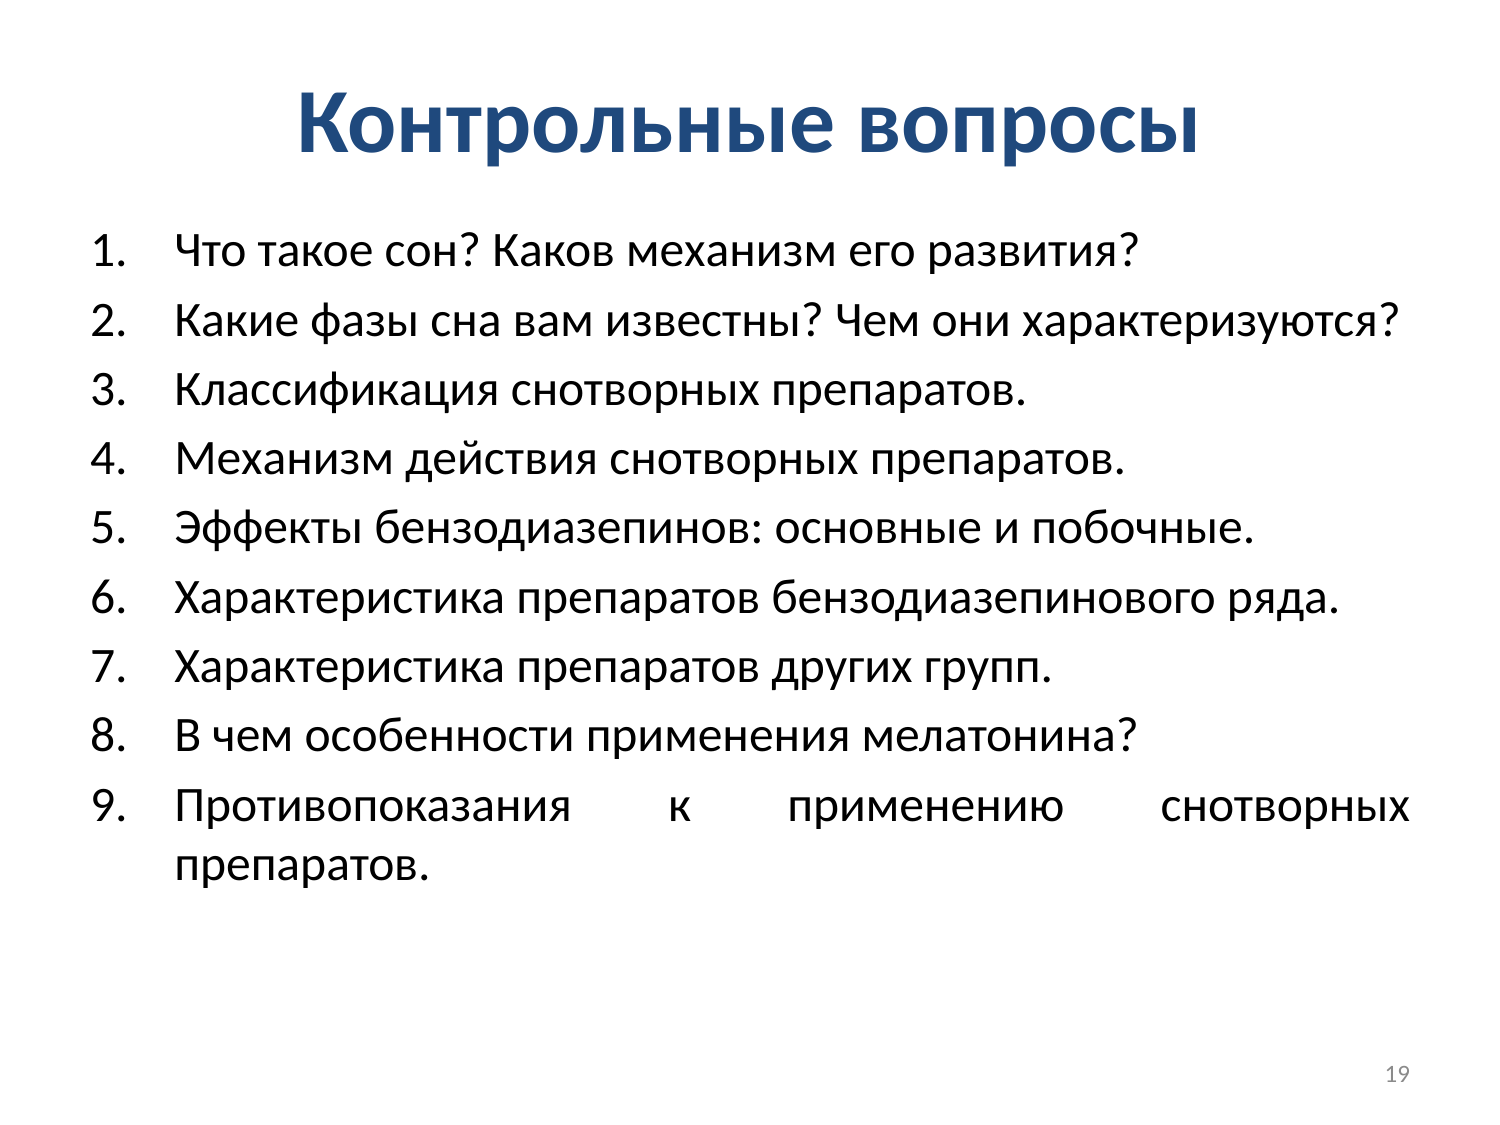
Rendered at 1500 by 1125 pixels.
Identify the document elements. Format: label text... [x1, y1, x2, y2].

slide_number 19 [1074, 1042, 1425, 1103]
title Контрольные вопросы [75, 22, 1425, 209]
list Что такое сон? Каков механизм его развития? Какие фазы сна вам известны? Чем они характеризуются? Классификация снотворных препаратов. Механизм действия снотворных препаратов. Эффекты бензодиазепинов: основные и побочные. Характеристика препаратов бензодиазепинового ряда. Характеристика препаратов других групп. В чем особенности применения мелатонина? Противопоказания к применению снотворных препаратов. [75, 209, 1425, 953]
